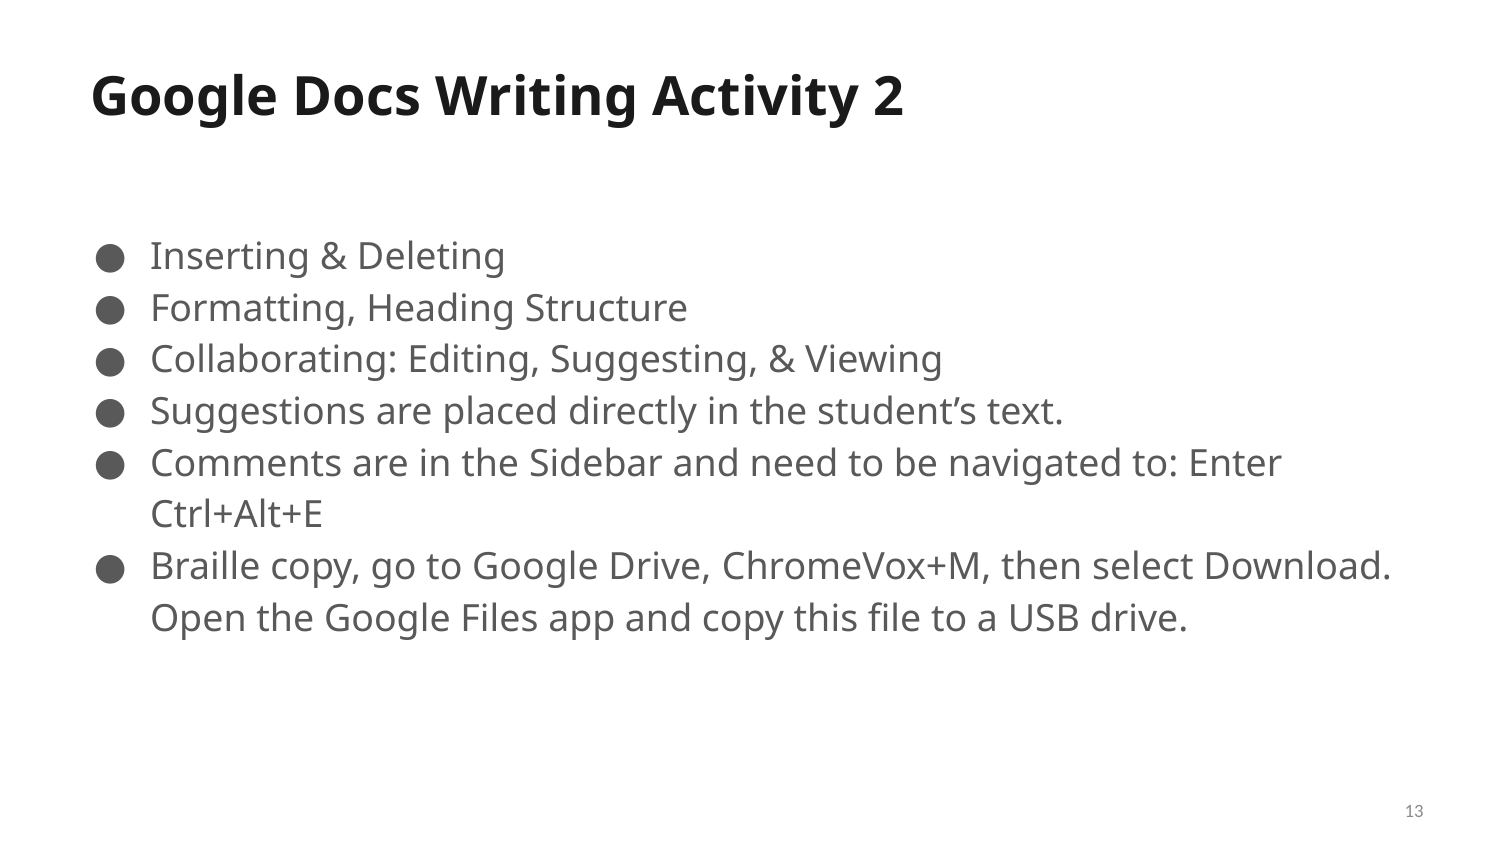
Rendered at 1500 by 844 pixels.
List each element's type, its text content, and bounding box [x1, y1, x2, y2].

list Inserting & Deleting Formatting, Heading Structure Collaborating: Editing, Suggesting, & Viewing Suggestions are placed directly in the student’s text. Comments are in the Sidebar and need to be navigated to: Enter Ctrl+Alt+E Braille copy, go to Google Drive, ChromeVox+M, then select Download. Open the Google Files app and copy this file to a USB drive. [75, 225, 1425, 765]
slide_number 13 [1086, 787, 1424, 833]
title Google Docs Writing Activity 2 [75, 0, 1125, 188]
